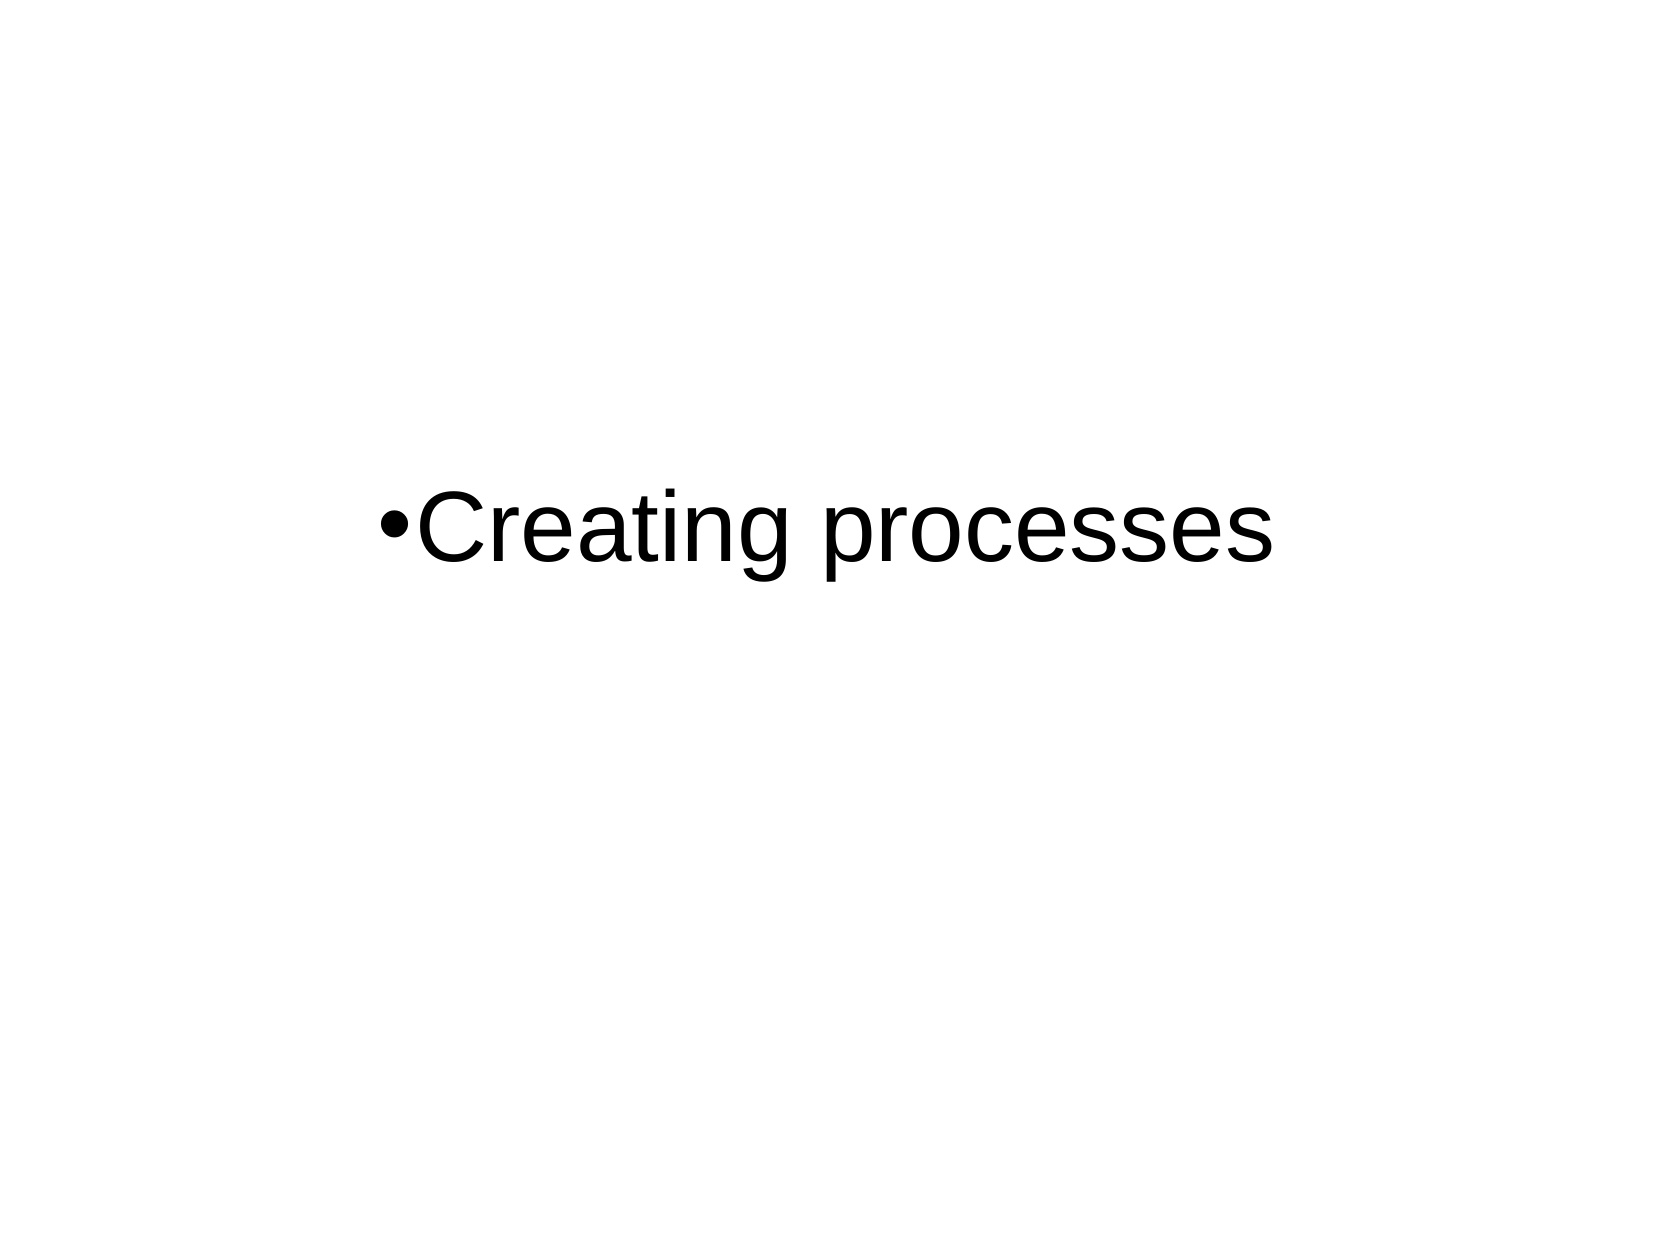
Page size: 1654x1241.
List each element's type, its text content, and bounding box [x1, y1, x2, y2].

subtitle Creating processes [82, 49, 1571, 1010]
